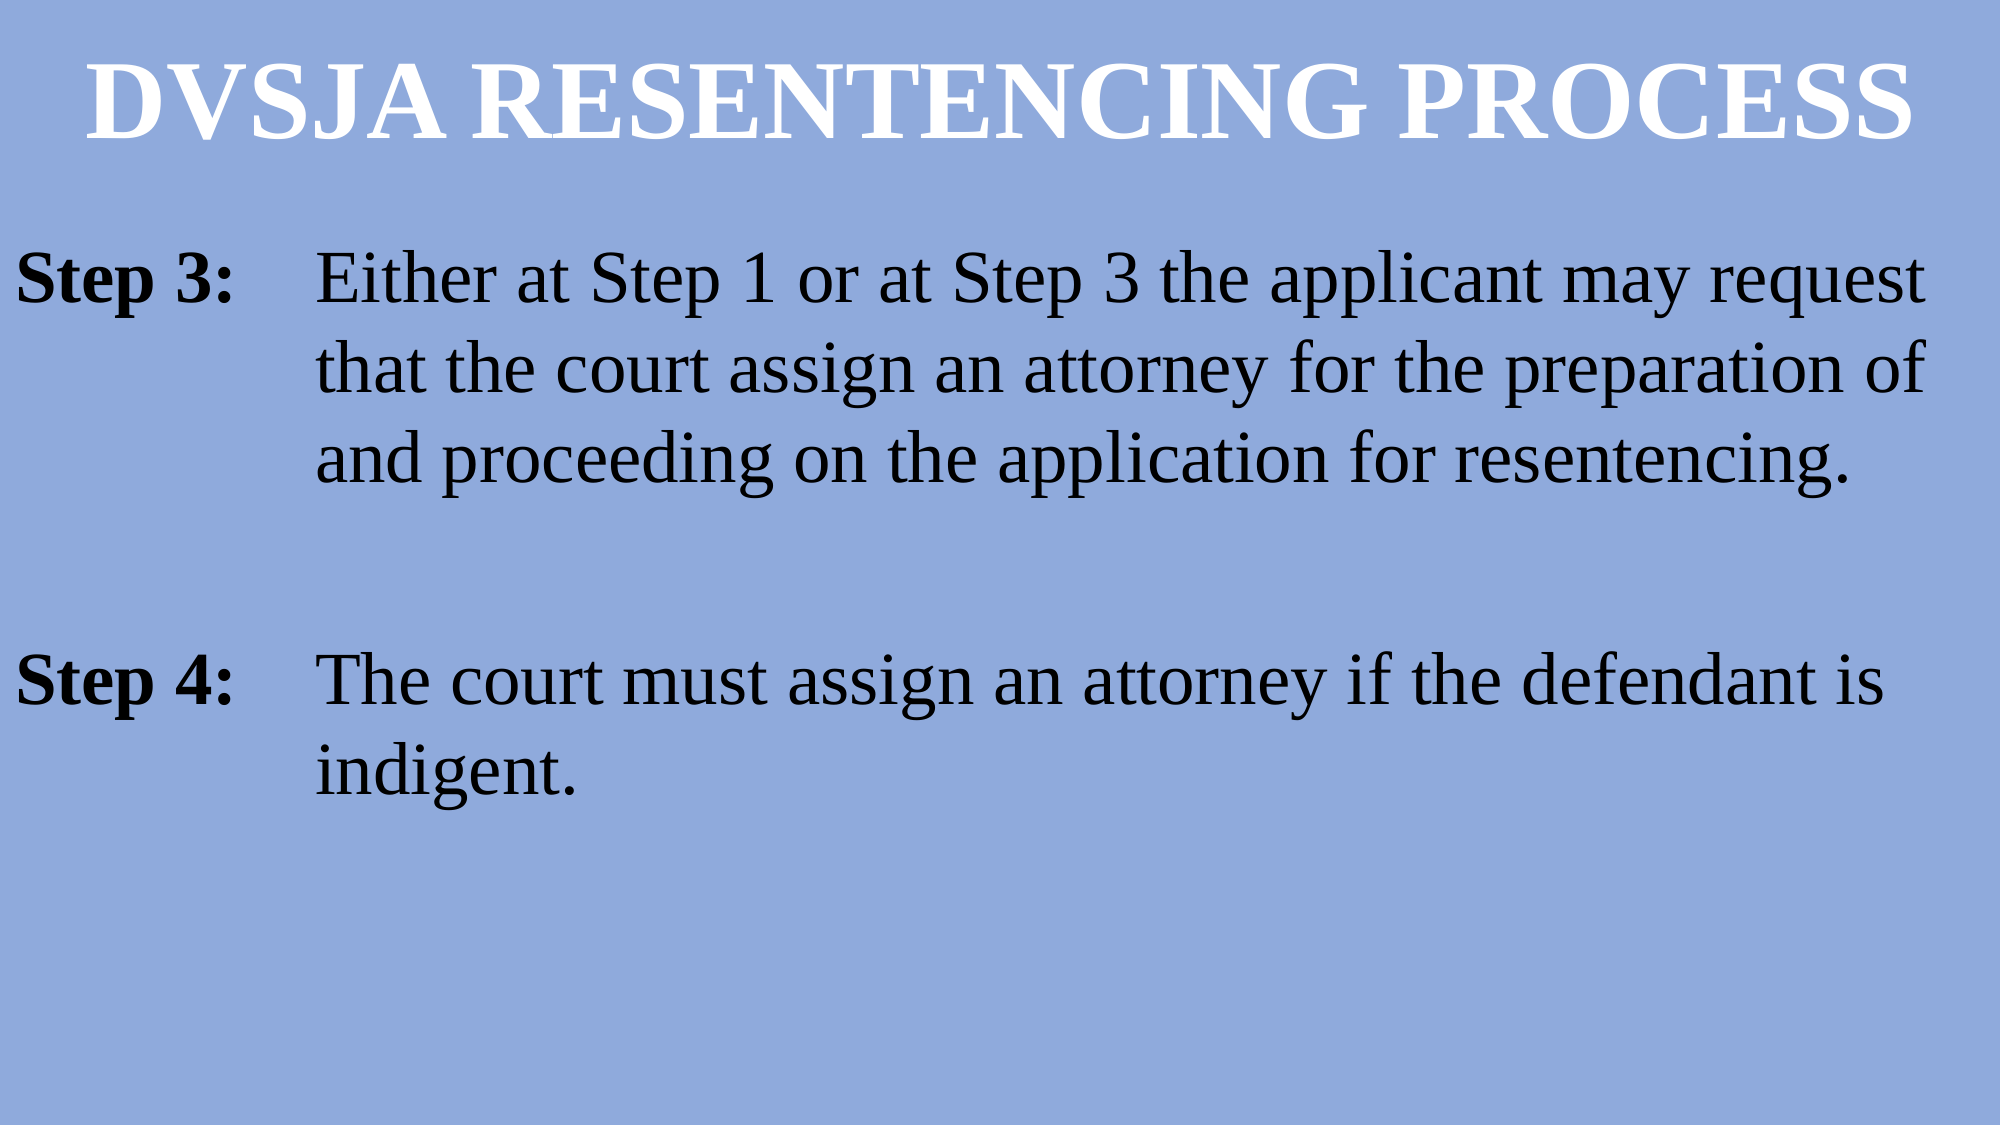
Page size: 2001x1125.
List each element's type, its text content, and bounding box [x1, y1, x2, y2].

list Step 3: Either at Step 1 or at Step 3 the applicant may request that the court assign an attorney for the preparation of and proceeding on the application for resentencing. Step 4: The court must assign an attorney if the defendant is indigent. [0, 220, 2000, 1107]
title DVSJA RESENTENCING PROCESS [42, 0, 1960, 205]
